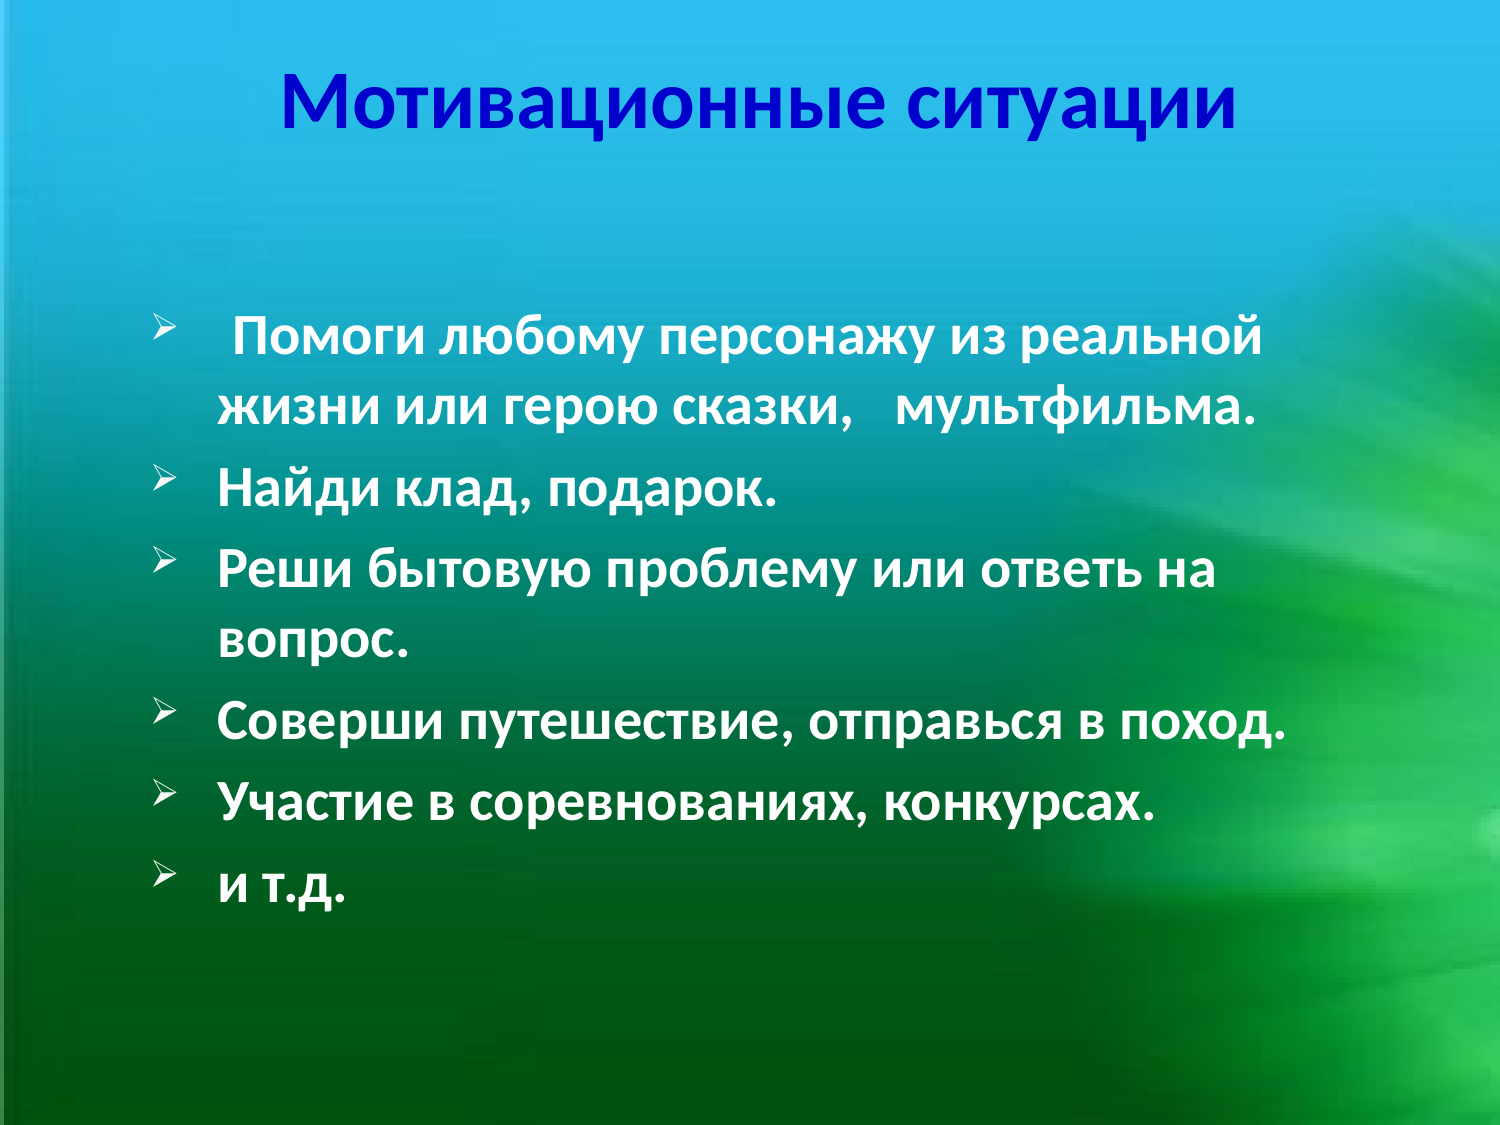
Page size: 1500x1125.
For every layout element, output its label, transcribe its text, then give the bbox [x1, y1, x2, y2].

picture [0, 0, 1500, 1125]
list Мотивационные ситуации Помоги любому персонажу из реальной жизни или герою сказки, мультфильма. Найди клад, подарок. Реши бытовую проблему или ответь на вопрос. Соверши путешествие, отправься в поход. Участие в соревнованиях, конкурсах. и т.д. [112, 37, 1385, 1000]
